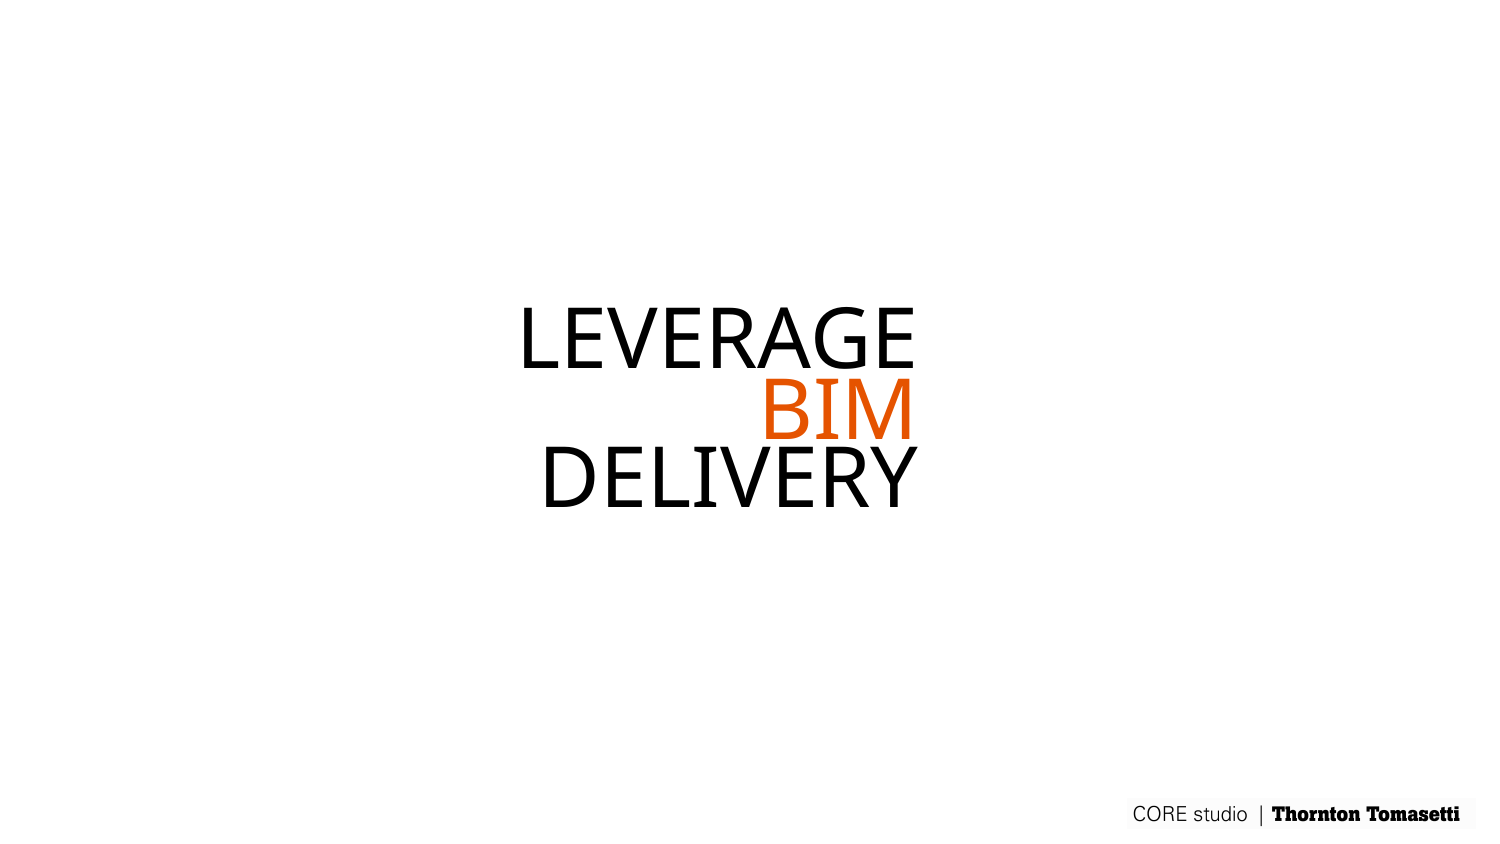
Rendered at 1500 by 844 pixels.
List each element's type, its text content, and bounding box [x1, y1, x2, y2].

list BIM [154, 364, 934, 432]
list LEVERAGE [154, 293, 934, 364]
picture [1127, 798, 1476, 829]
list DELIVERY [154, 432, 934, 537]
